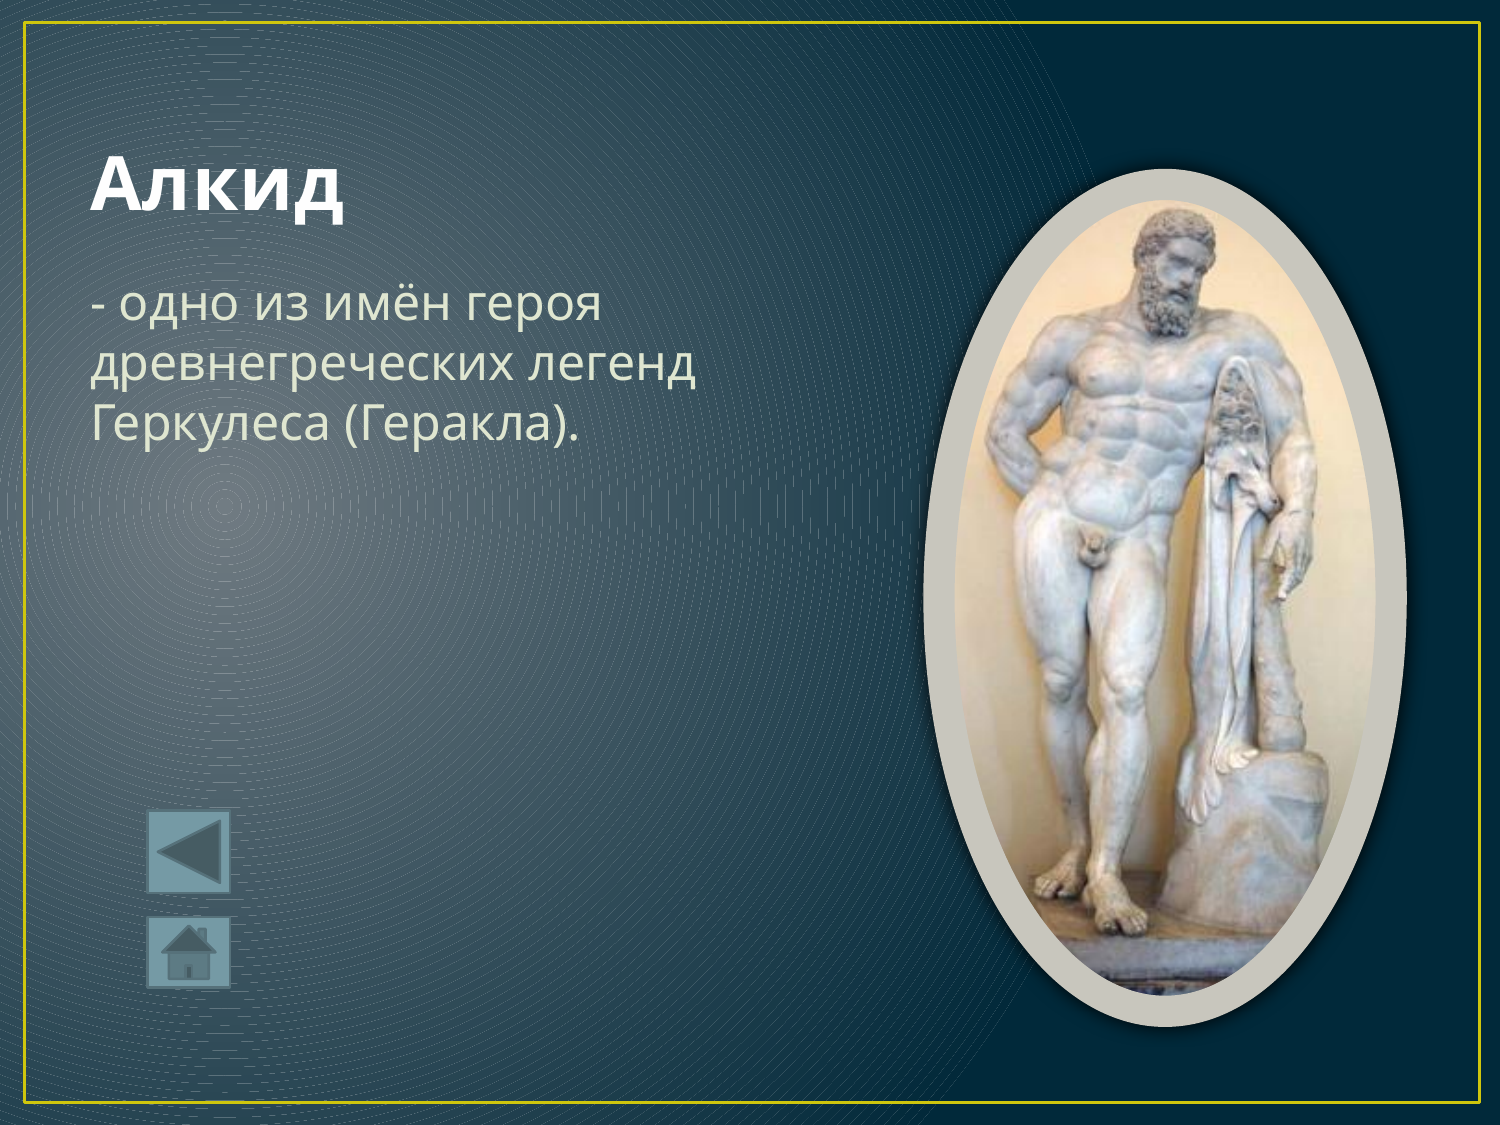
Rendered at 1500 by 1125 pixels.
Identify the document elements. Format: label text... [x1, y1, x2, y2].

text_box [146, 916, 231, 989]
picture [938, 184, 1392, 1012]
list - одно из имён героя древнегреческих легенд Геркулеса (Геракла). [75, 262, 928, 1005]
title Алкид [75, 45, 1425, 233]
picture [955, 1017, 969, 1027]
text_box [146, 809, 231, 894]
